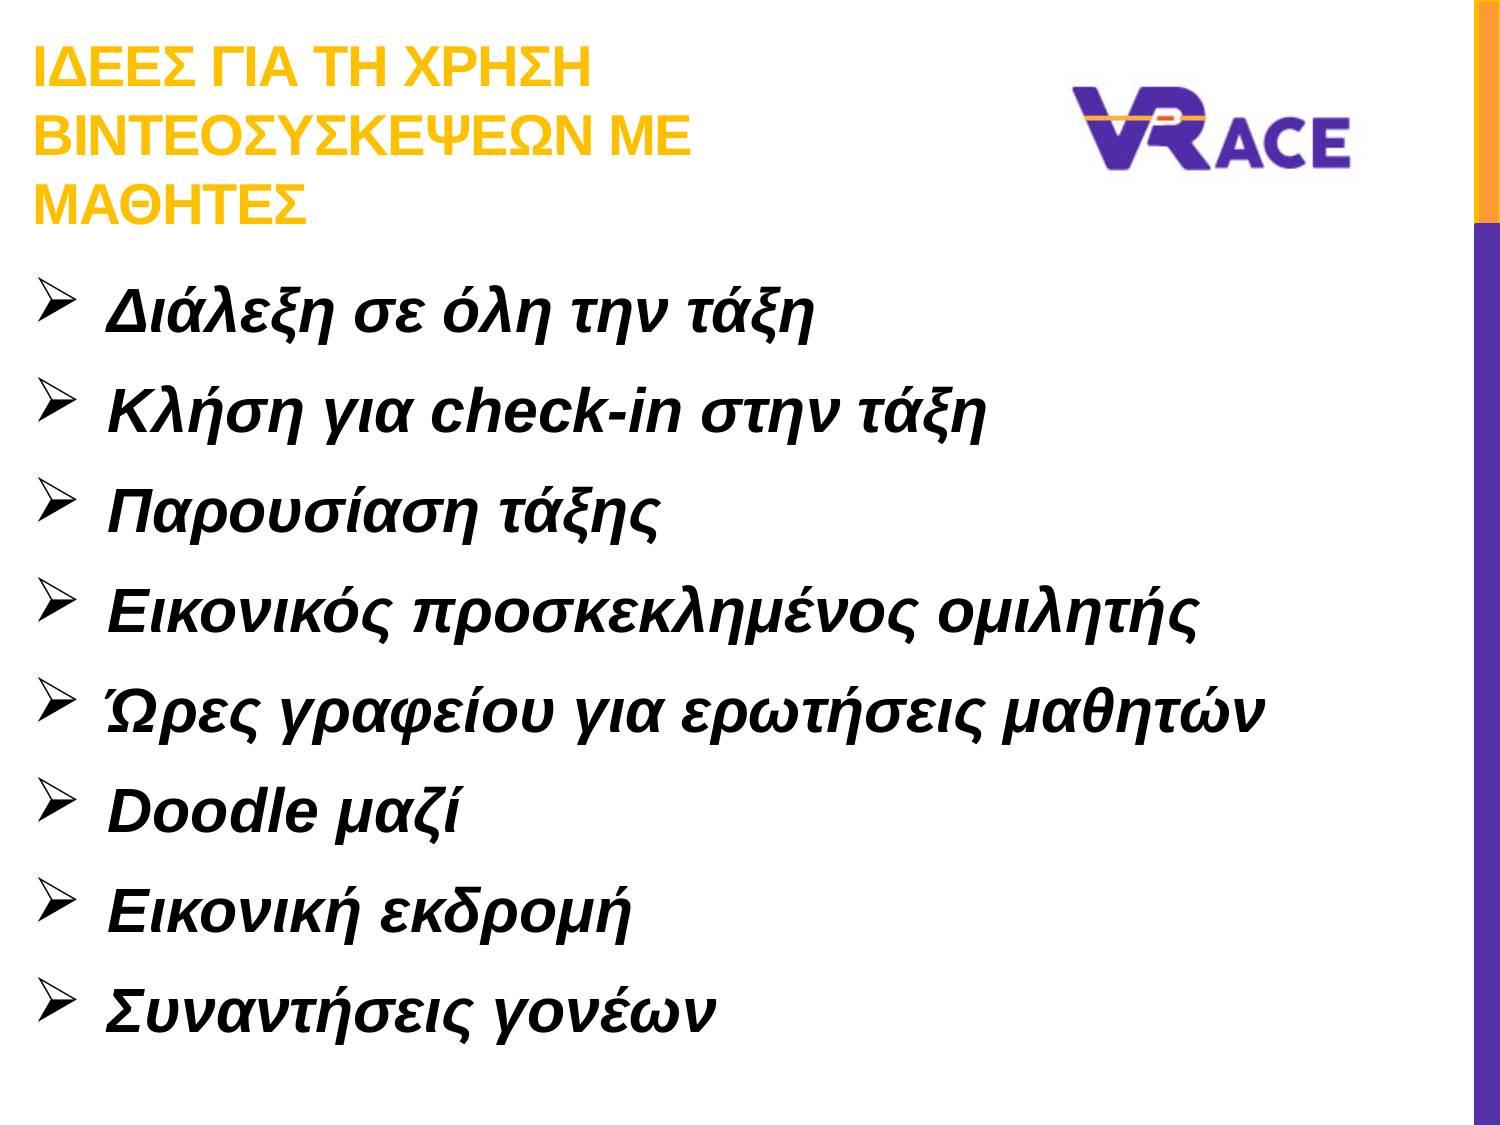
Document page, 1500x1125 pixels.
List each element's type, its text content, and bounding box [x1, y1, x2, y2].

title ΙδΕες για τη χρΗση βιντεοσυσκΕψεων με μαθητΕς [17, 19, 968, 245]
text_box Διάλεξη σε όλη την τάξη Κλήση για check-in στην τάξη Παρουσίαση τάξης Εικονικός προσκεκλημένος ομιλητής Ώρες γραφείου για ερωτήσεις μαθητών Doodle μαζί Εικονική εκδρομή Συναντήσεις γονέων [17, 255, 1459, 1061]
picture [1057, 39, 1374, 222]
